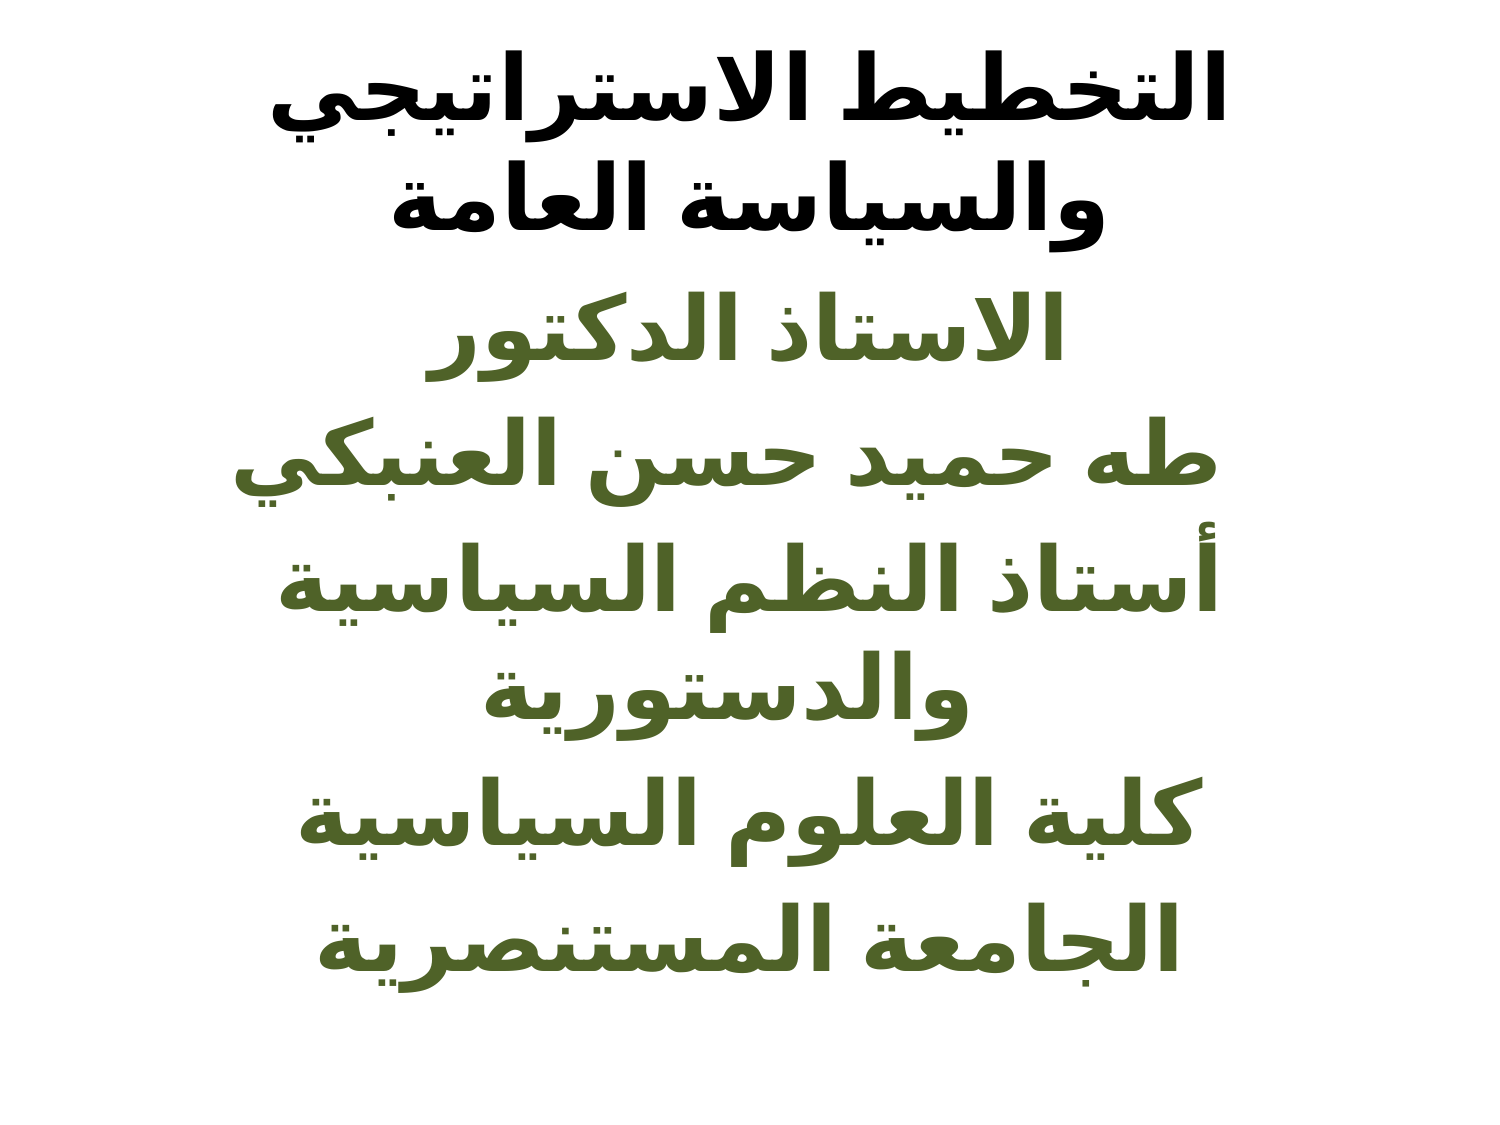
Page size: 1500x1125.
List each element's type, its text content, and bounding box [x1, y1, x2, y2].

title التخطيط الاستراتيجي والسياسة العامة [75, 45, 1425, 233]
list الاستاذ الدكتور طه حميد حسن العنبكي أستاذ النظم السياسية والدستورية كلية العلوم السياسية الجامعة المستنصرية [75, 262, 1425, 1005]
